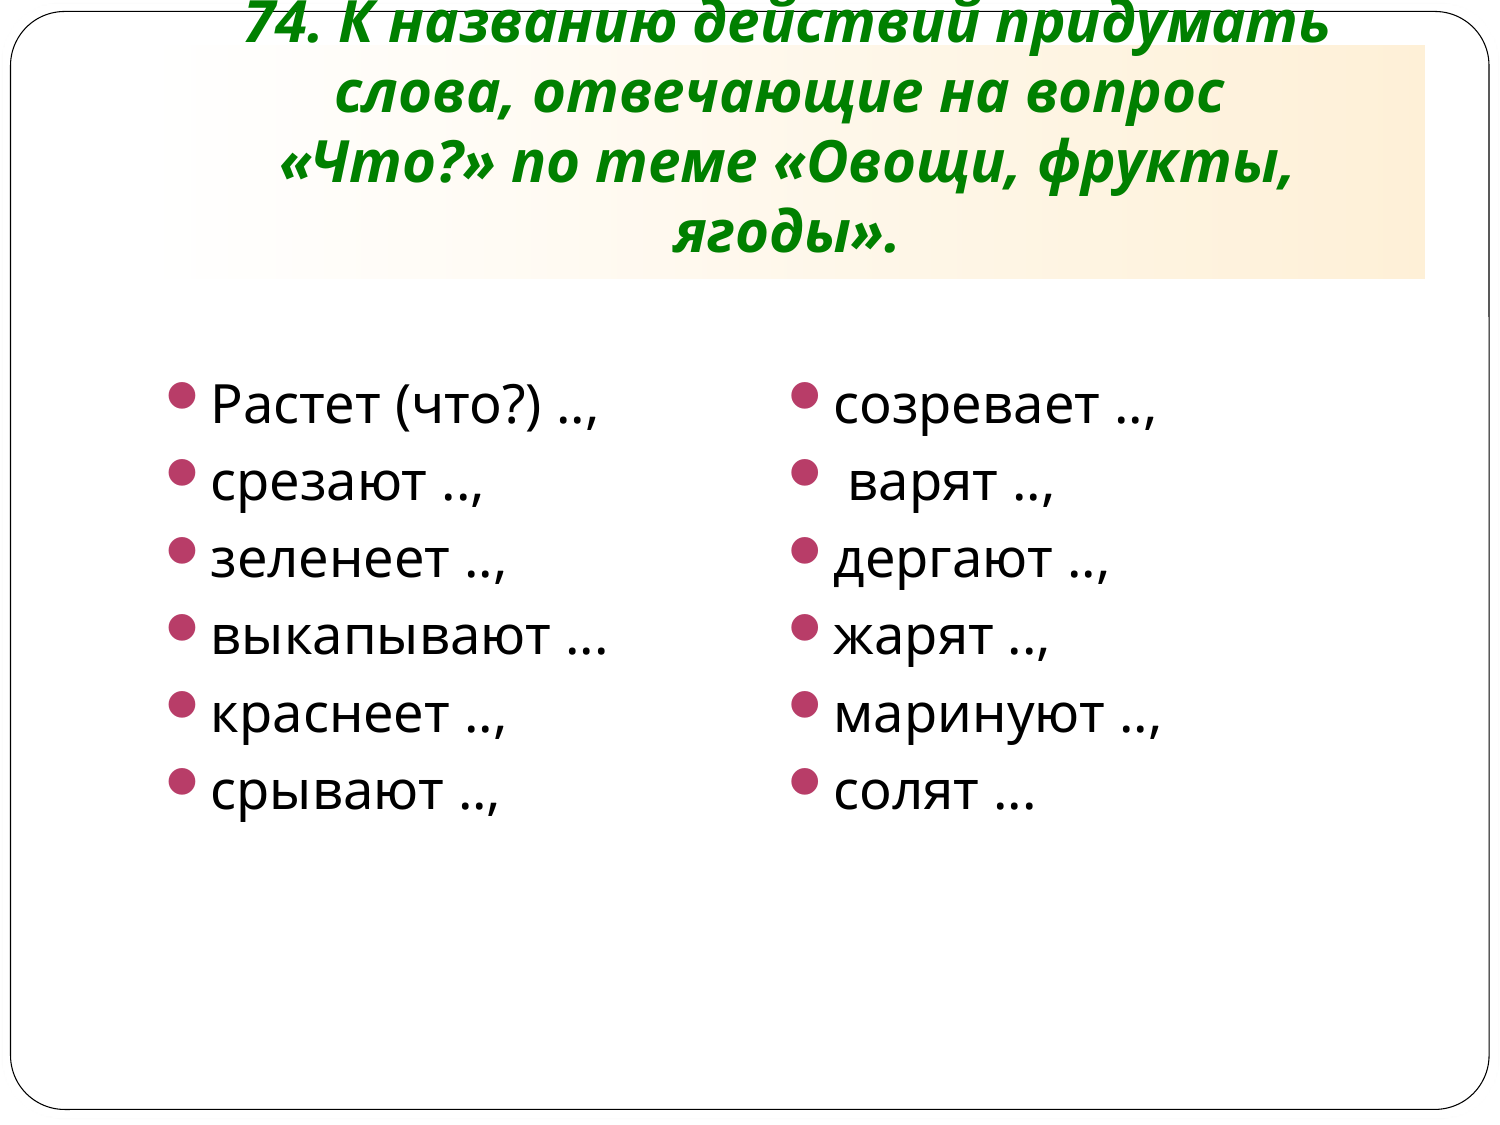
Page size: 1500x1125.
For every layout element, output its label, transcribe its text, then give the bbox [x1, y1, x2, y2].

title 74. К названию действий придумать слова, отвечающие на вопрос «Что?» по теме «Овощи, фрукты, ягоды». [150, 45, 1425, 279]
list Растет (что?) .., срезают .., зеленеет .., выкапывают ... краснеет .., срывают .., созревает .., варят .., дергают .., жарят .., маринуют .., солят ... [150, 361, 1425, 965]
